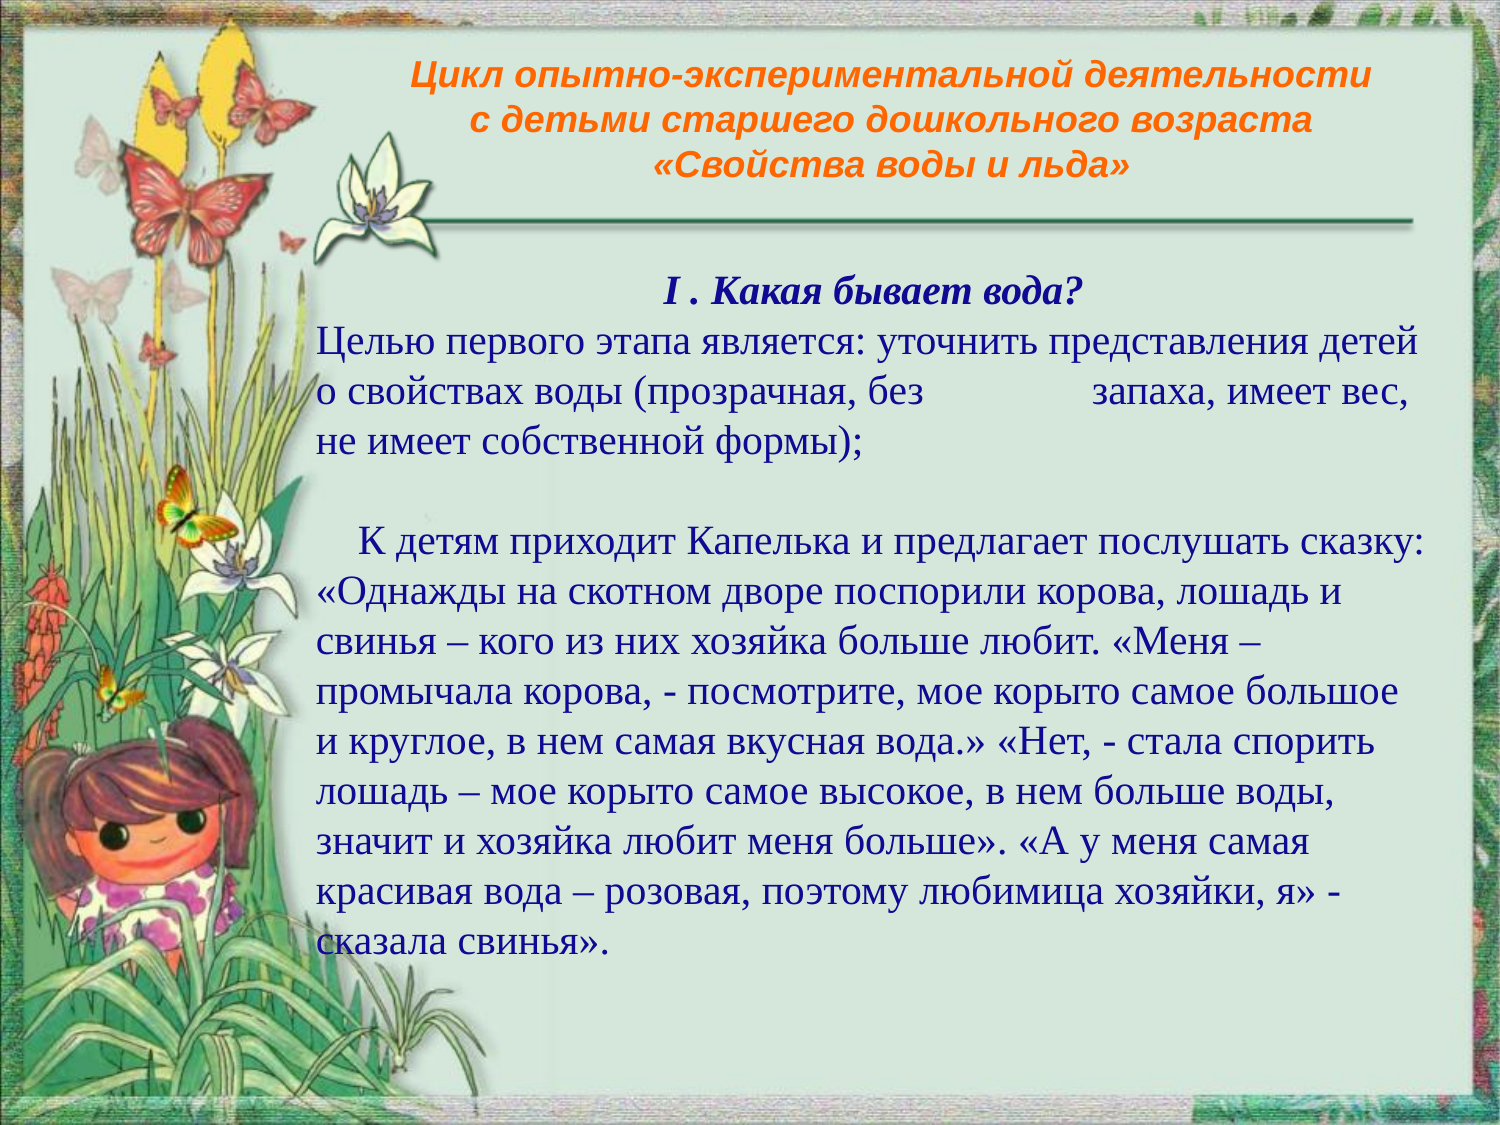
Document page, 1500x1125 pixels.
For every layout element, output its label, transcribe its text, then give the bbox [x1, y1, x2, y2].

text_box I . Какая бывает вода? Целью первого этапа является: уточнить представления детей о свойствах воды (прозрачная, без запаха, имеет вес, не имеет собственной формы); К детям приходит Капелька и предлагает послушать сказку: «Однажды на скотном дворе поспорили корова, лошадь и свинья – кого из них хозяйка больше любит. «Меня – промычала корова, - посмотрите, мое корыто самое большое и круглое, в нем самая вкусная вода.» «Нет, - стала спорить лошадь – мое корыто самое высокое, в нем больше воды, значит и хозяйка любит меня больше». «А у меня самая красивая вода – розовая, поэтому любимица хозяйки, я» - сказала свинья». [301, 255, 1447, 1042]
text_box [430, 1042, 1412, 1047]
text_box Цикл опытно-экспериментальной деятельности с детьми старшего дошкольного возраста «Свойства воды и льда» [336, 42, 1447, 193]
picture [0, 0, 1500, 1125]
